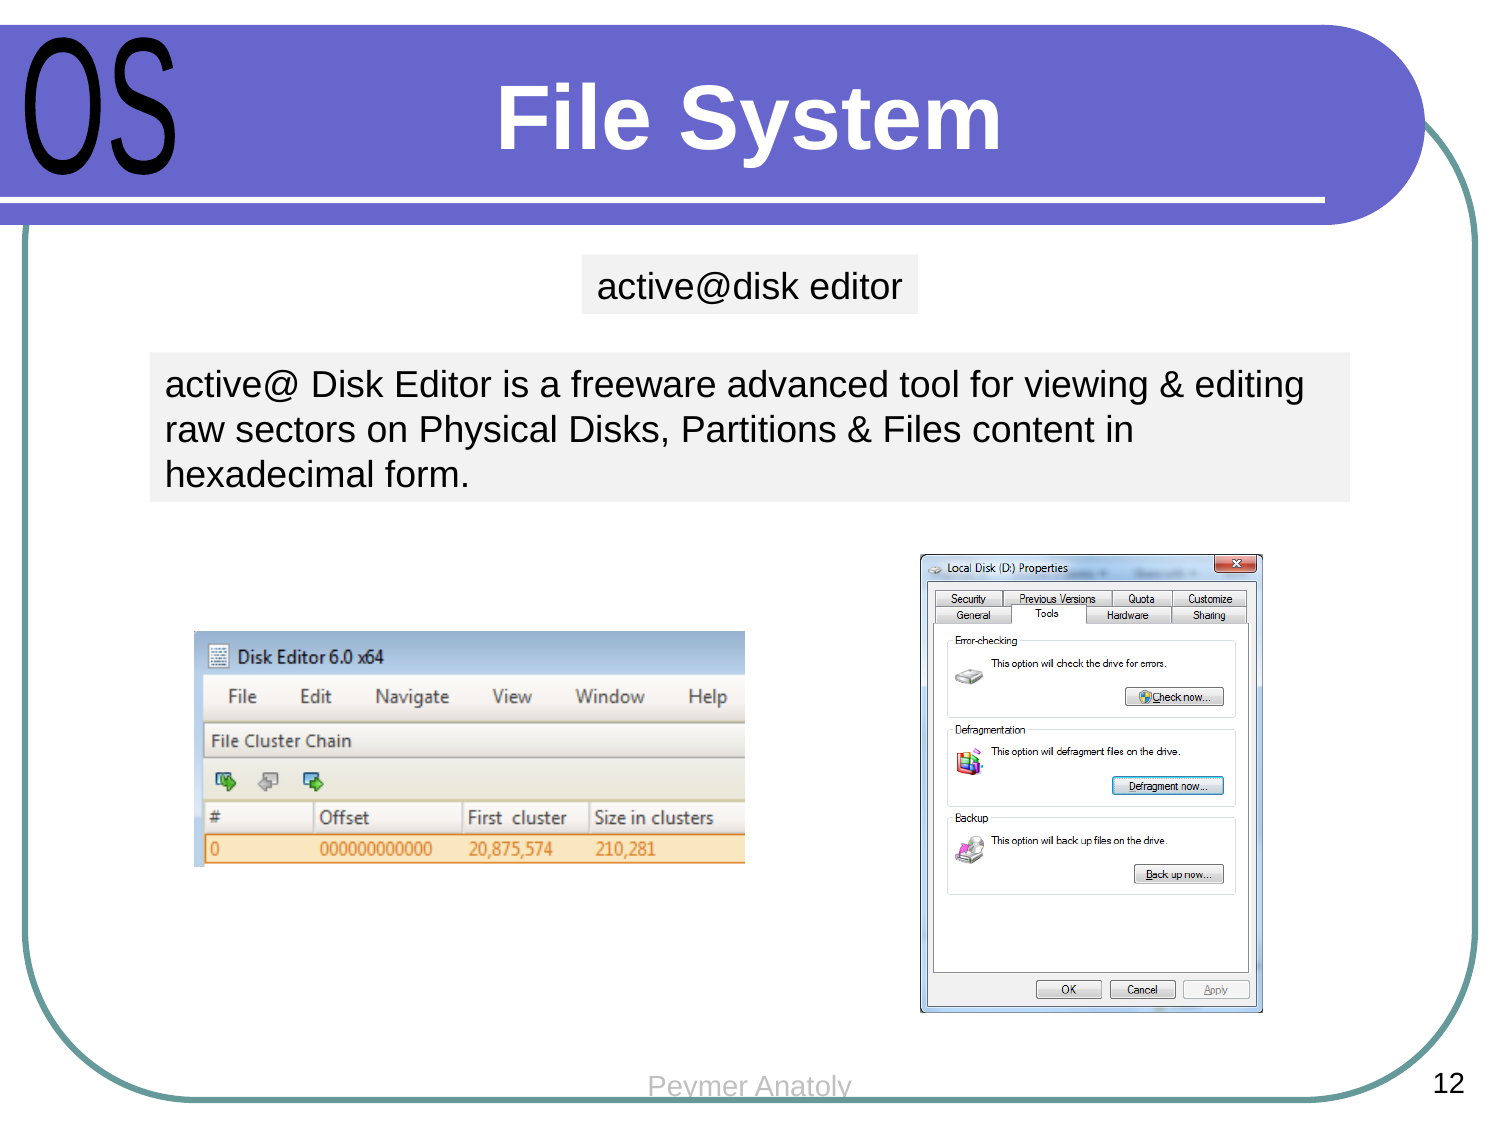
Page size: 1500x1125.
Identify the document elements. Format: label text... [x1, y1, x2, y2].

text_box [24, 125, 1475, 1101]
slide_number 12 [1379, 1056, 1481, 1108]
text_box [1224, 24, 1426, 225]
text_box active@ Disk Editor is a freeware advanced tool for viewing & editing raw sectors on Physical Disks, Partitions & Files content in hexadecimal form. [149, 352, 1350, 503]
text_box File System [409, 37, 1091, 188]
picture [919, 554, 1263, 1013]
text_box [0, 24, 1321, 225]
text_box active@disk editor [581, 254, 918, 314]
picture [194, 631, 746, 867]
